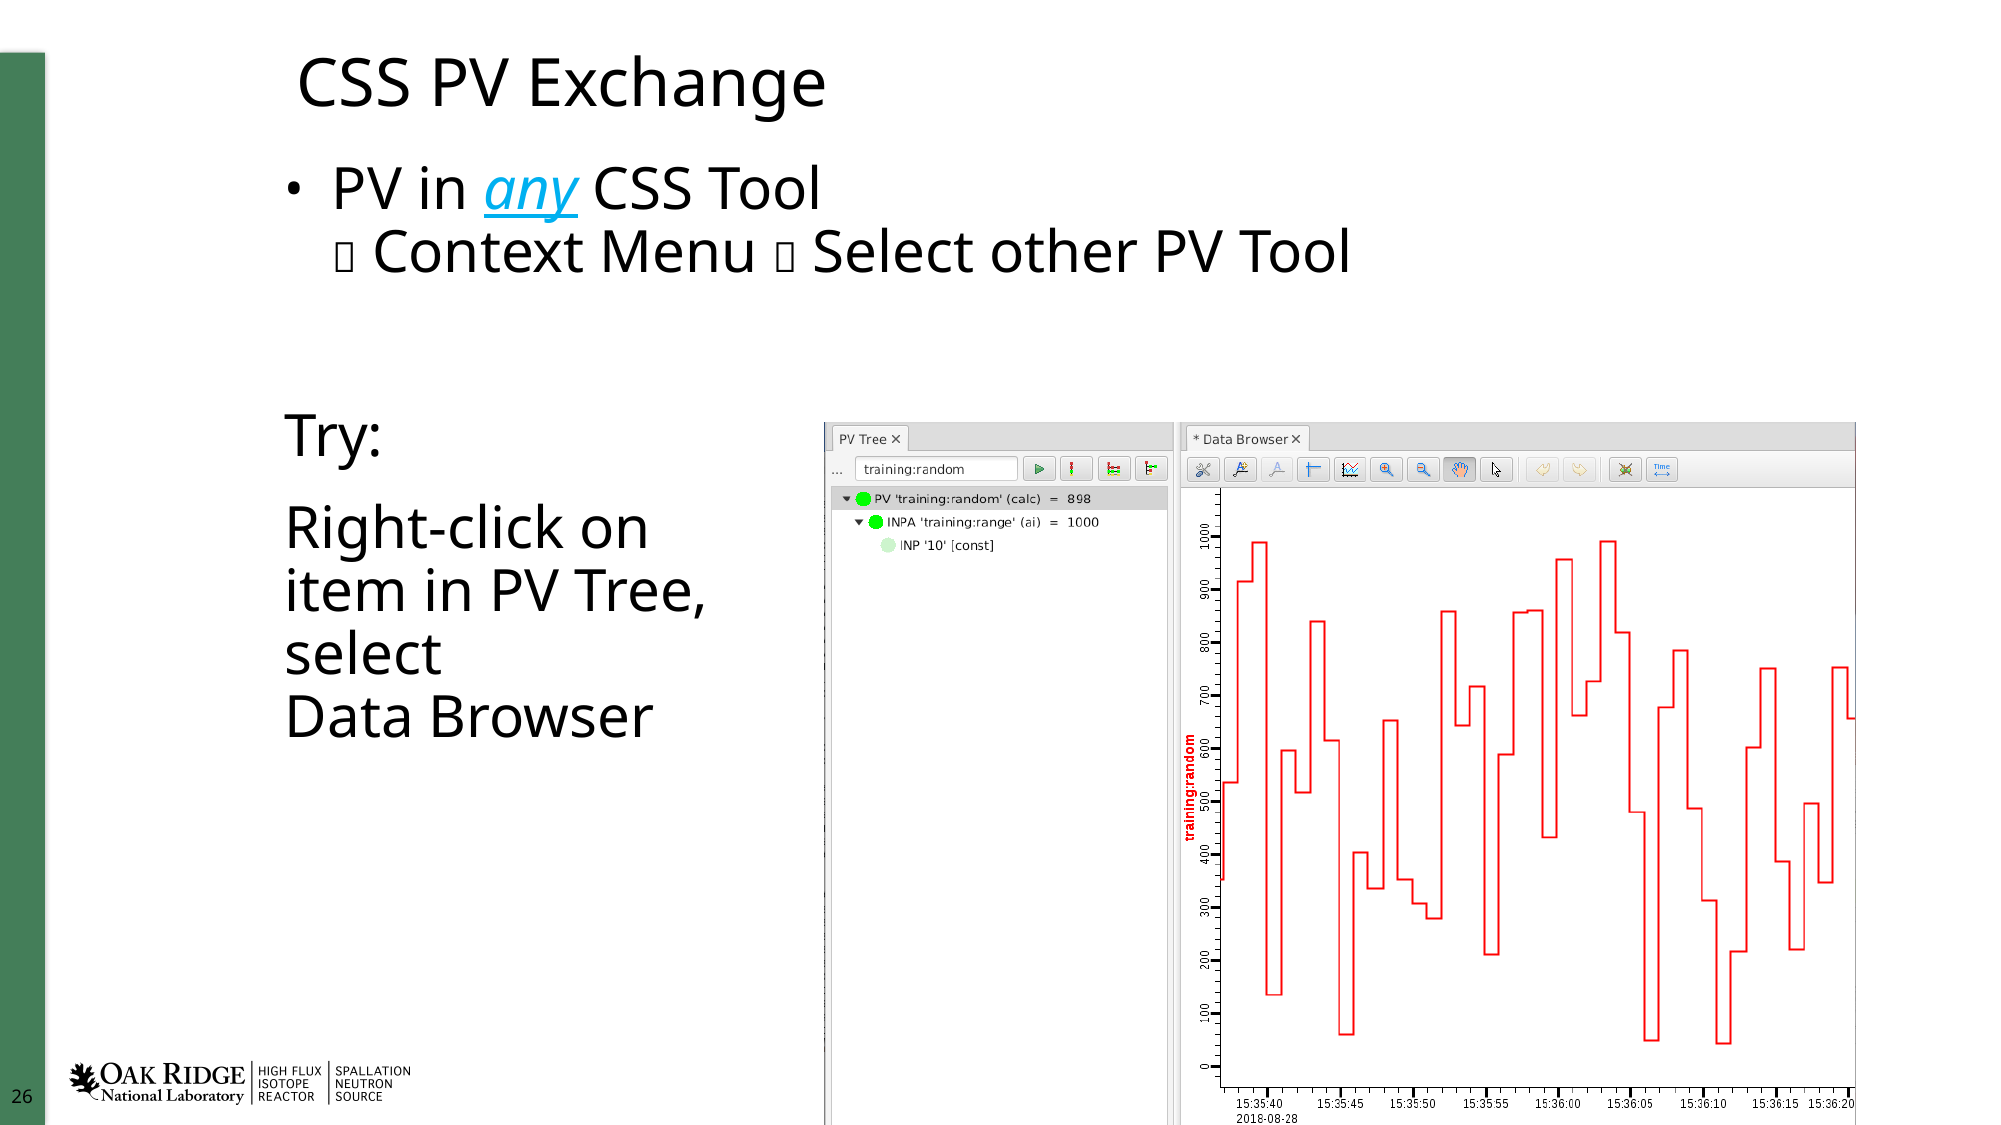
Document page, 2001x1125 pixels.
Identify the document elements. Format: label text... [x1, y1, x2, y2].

picture [66, 1058, 413, 1108]
picture [823, 422, 1856, 1125]
list PV in any CSS Tool  Context Menu  Select other PV Tool Try: Right-click on item in PV Tree, select Data Browser [269, 151, 1620, 535]
title CSS PV Exchange [281, 41, 1699, 131]
